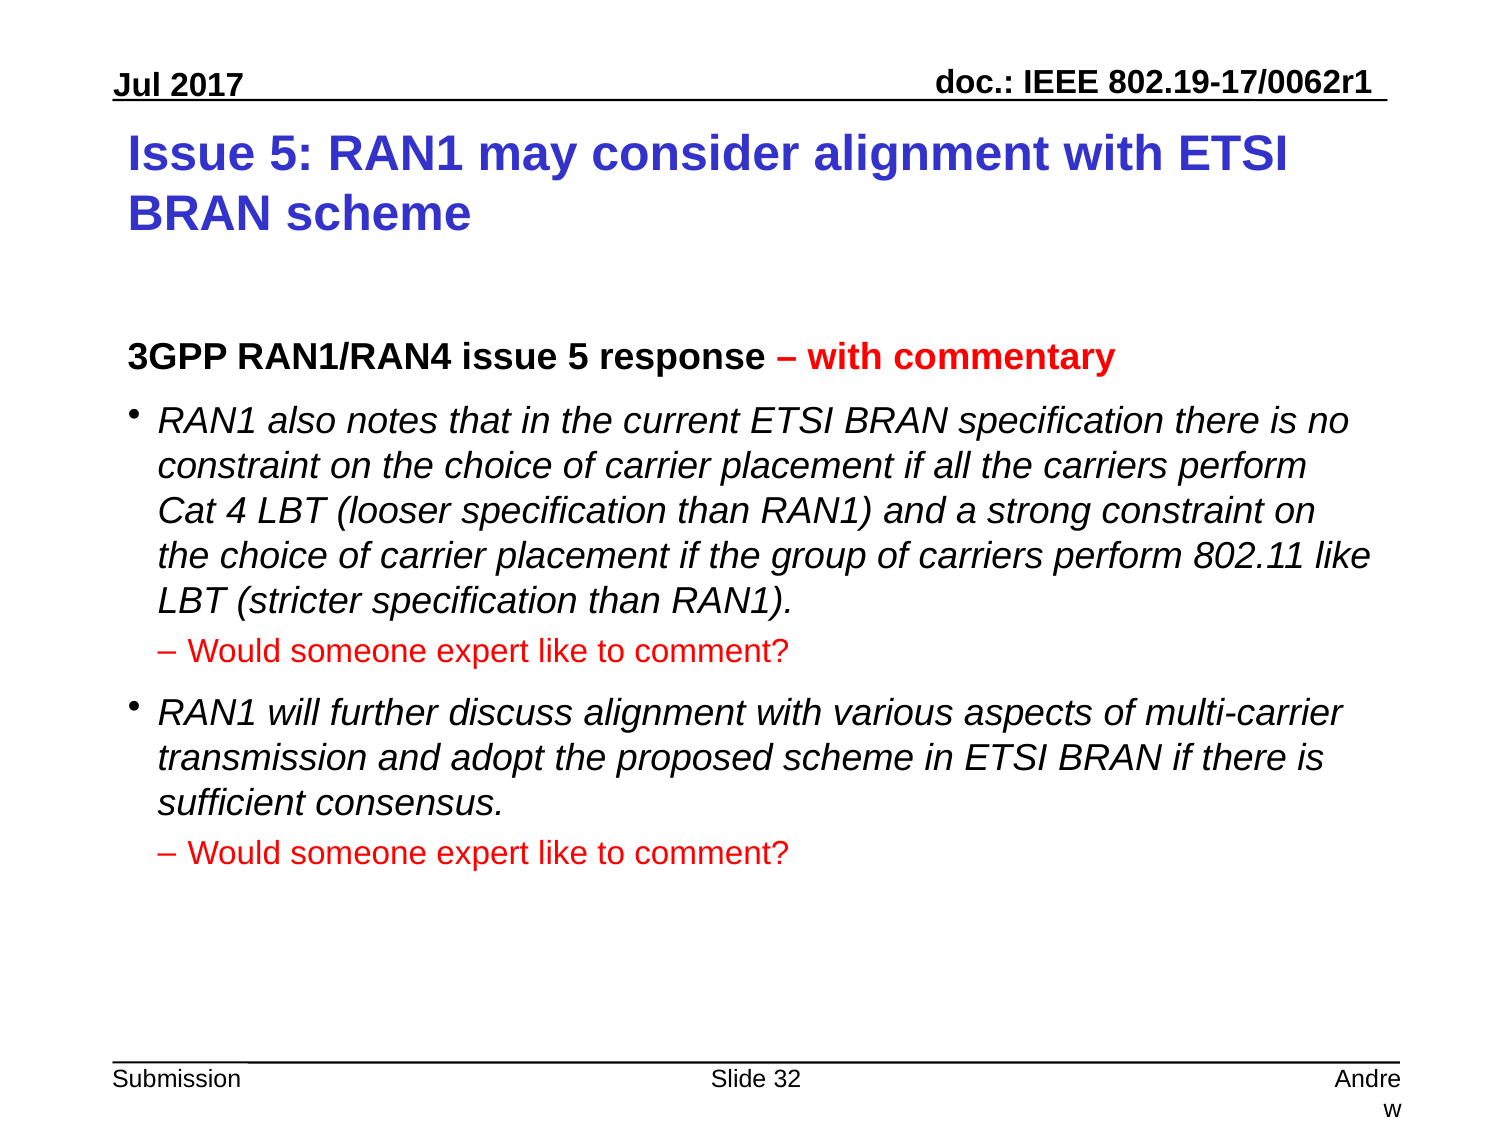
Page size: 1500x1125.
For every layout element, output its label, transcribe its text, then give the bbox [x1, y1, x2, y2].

title Issue 5: RAN1 may consider alignment with ETSI BRAN scheme [112, 112, 1388, 288]
slide_number Slide 32 [709, 1061, 803, 1093]
footer Andrew Myles, Cisco [1320, 1061, 1402, 1093]
list 3GPP RAN1/RAN4 issue 5 response – with commentary RAN1 also notes that in the current ETSI BRAN specification there is no constraint on the choice of carrier placement if all the carriers perform Cat 4 LBT (looser specification than RAN1) and a strong constraint on the choice of carrier placement if the group of carriers perform 802.11 like LBT (stricter specification than RAN1). Would someone expert like to comment? RAN1 will further discuss alignment with various aspects of multi-carrier transmission and adopt the proposed scheme in ETSI BRAN if there is sufficient consensus. Would someone expert like to comment? [112, 324, 1388, 1000]
